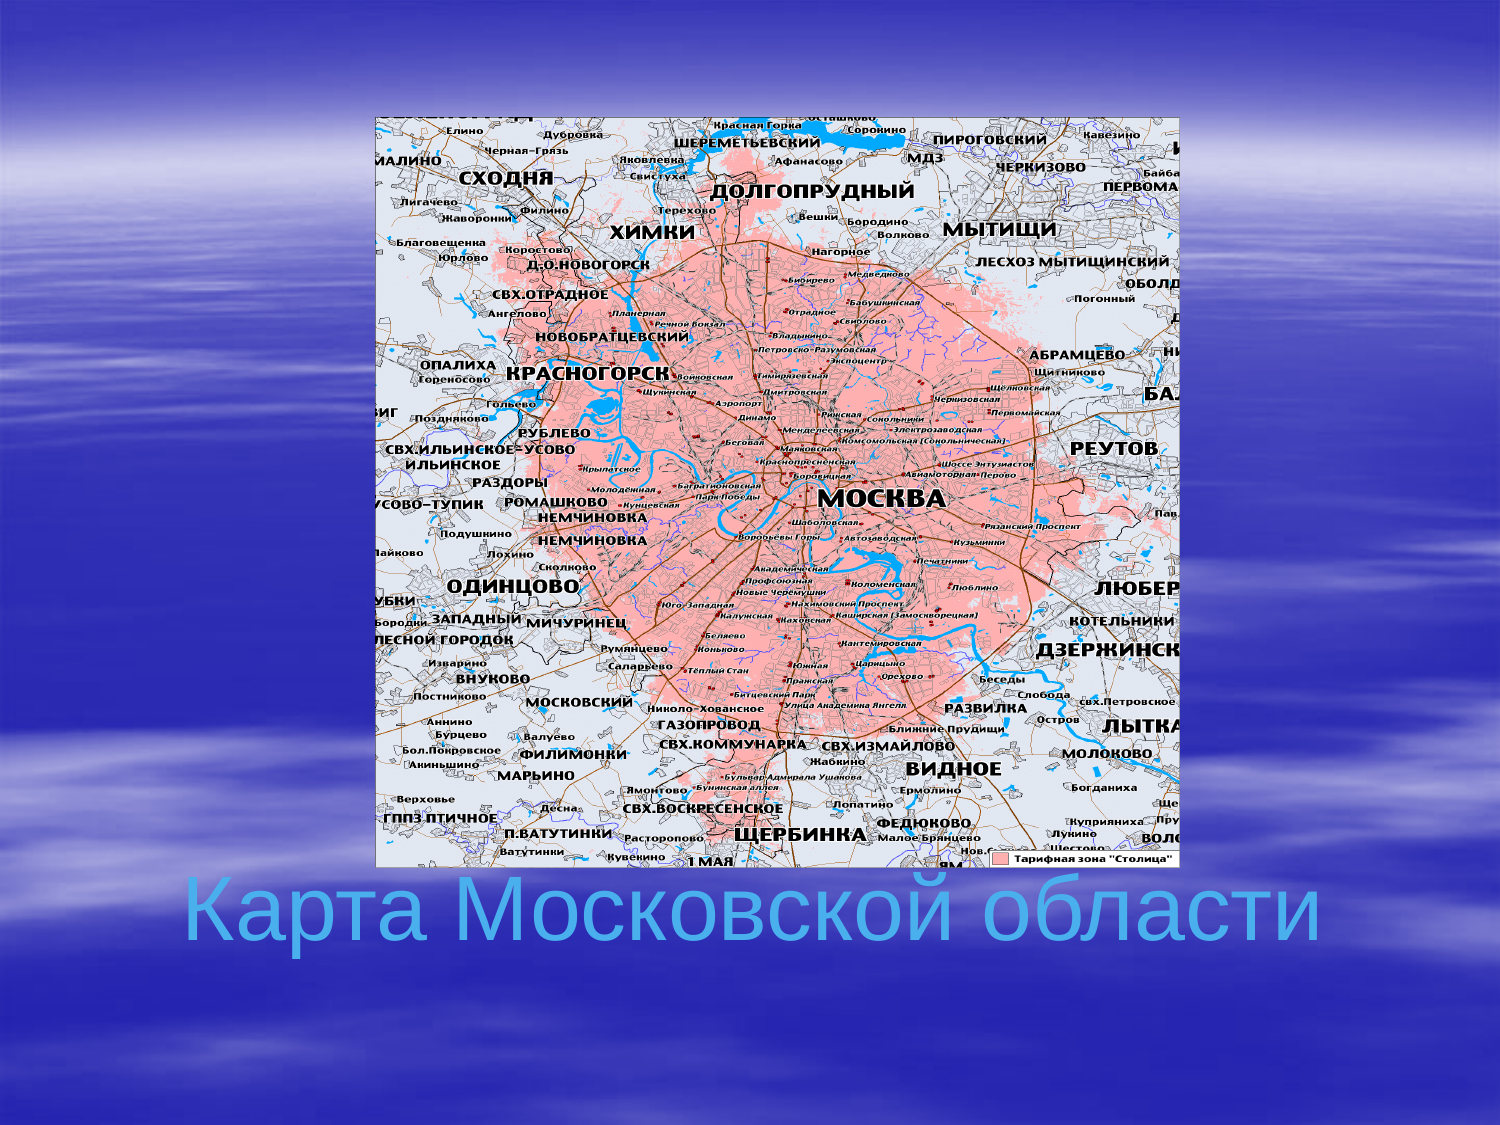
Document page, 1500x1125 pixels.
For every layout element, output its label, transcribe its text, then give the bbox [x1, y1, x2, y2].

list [374, 116, 1181, 868]
title Карта Московской области [82, 817, 1426, 991]
